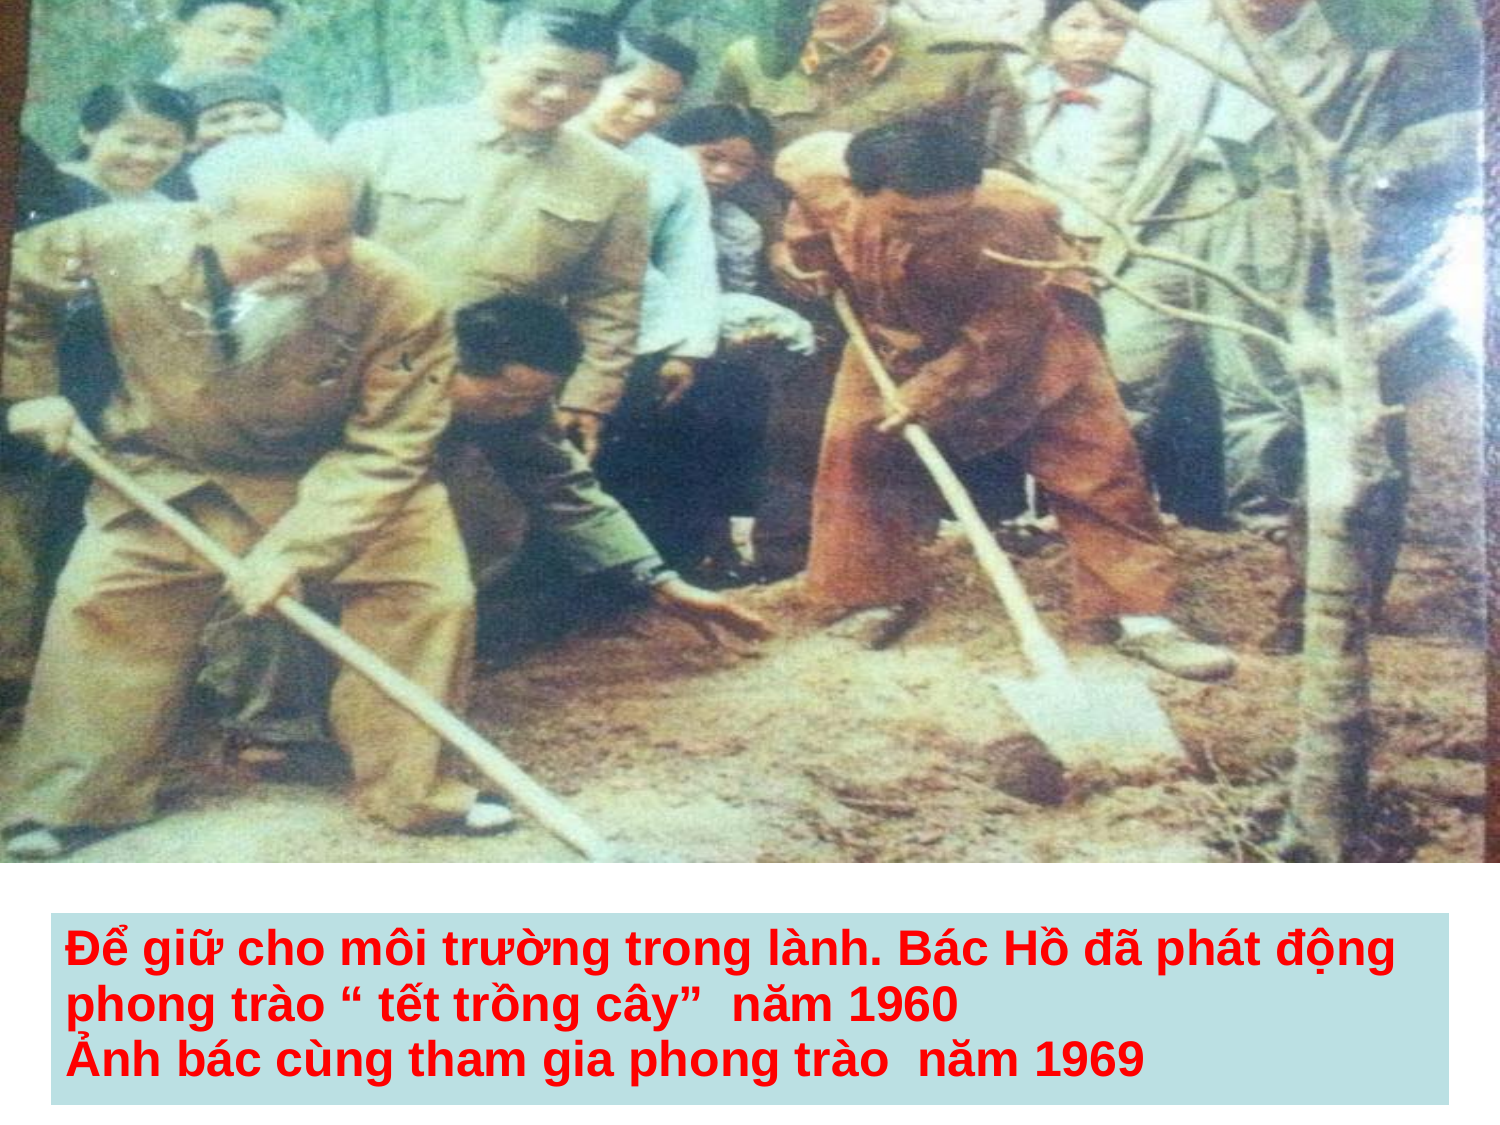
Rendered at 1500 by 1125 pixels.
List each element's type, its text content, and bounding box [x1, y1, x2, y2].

table_header Để giữ cho môi trường trong lành. Bác Hồ đã phát động phong trào “ tết trồng cây” năm 1960 Ảnh bác cùng tham gia phong trào năm 1969 [51, 913, 1449, 1105]
picture [0, 0, 1500, 863]
